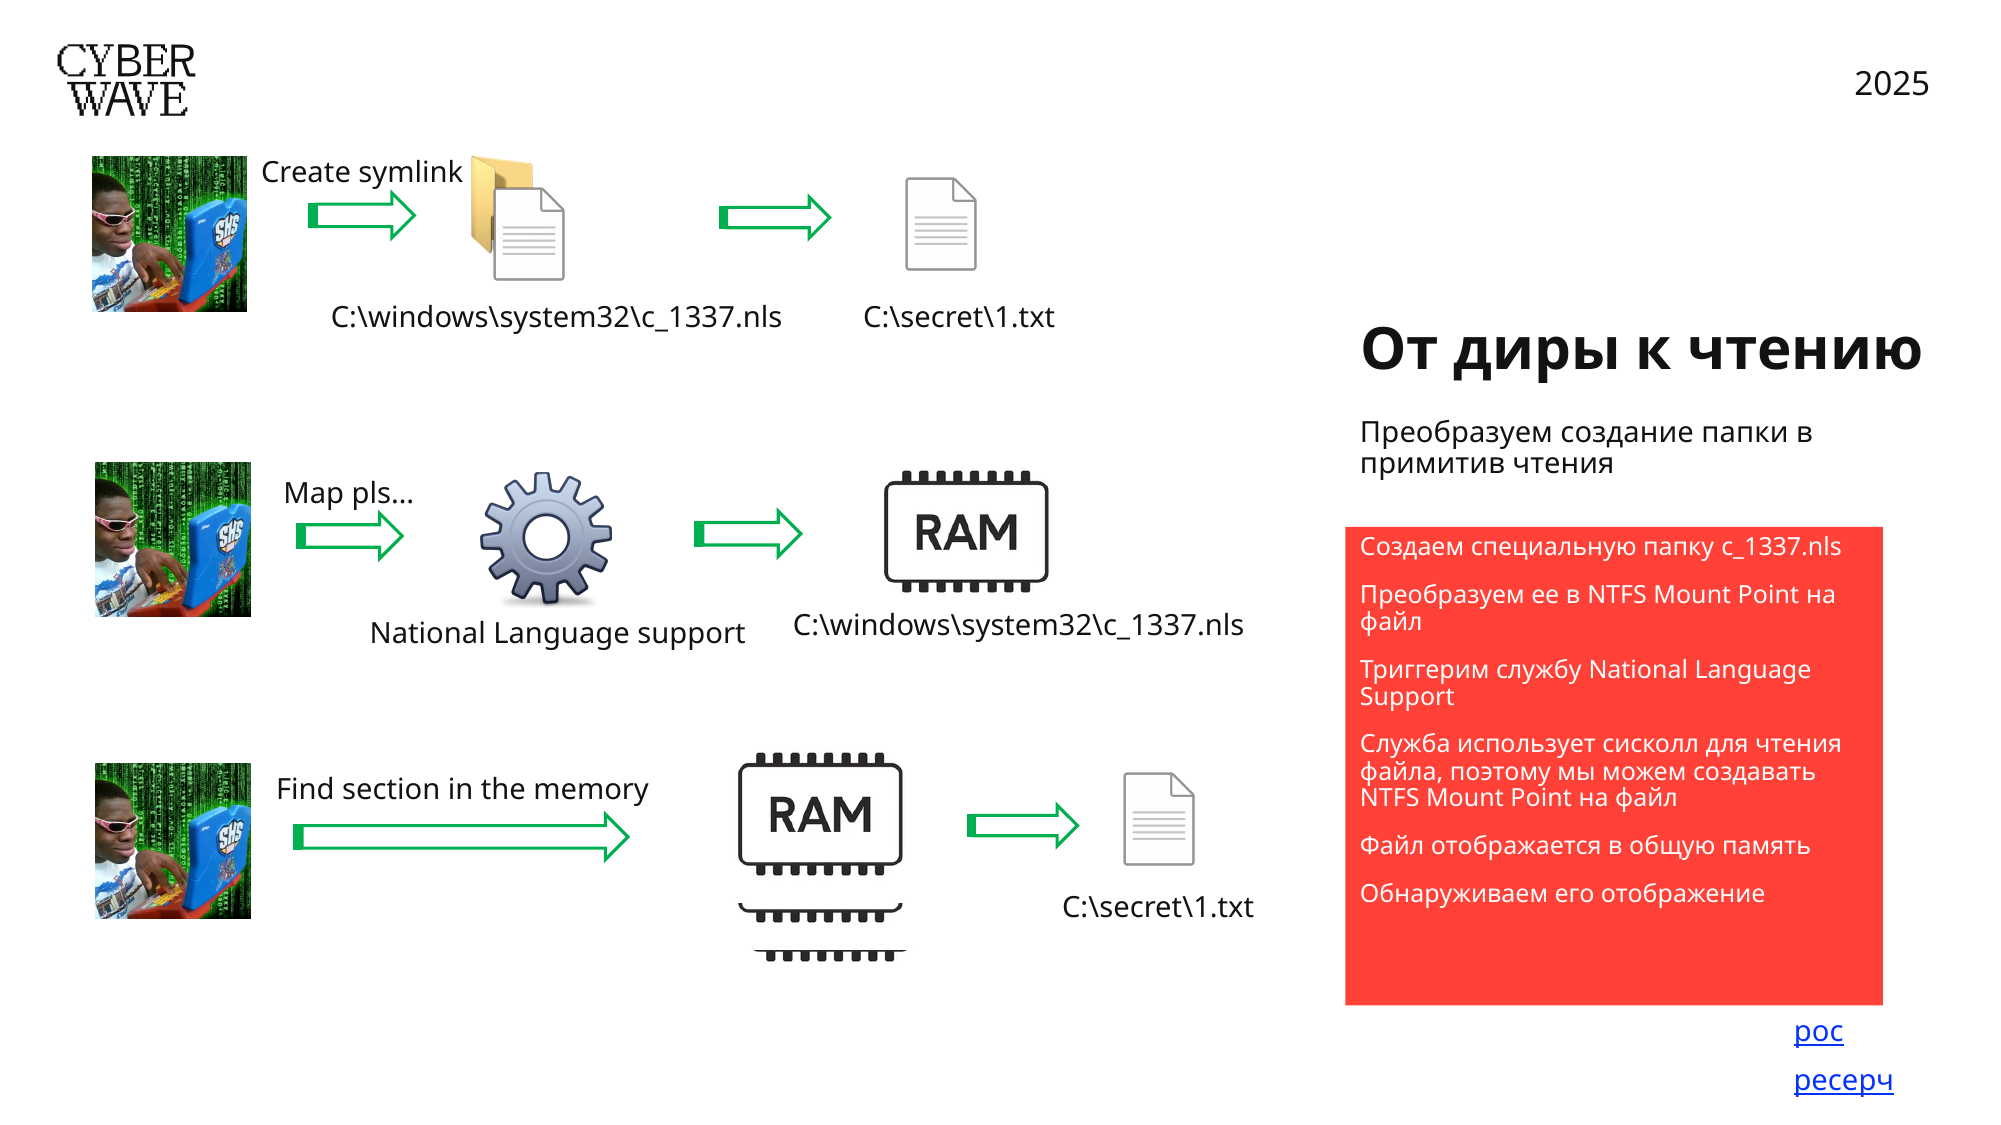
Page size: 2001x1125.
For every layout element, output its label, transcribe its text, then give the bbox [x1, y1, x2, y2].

text_box [296, 517, 405, 563]
text_box C:\secret\1.txt [848, 291, 1071, 342]
text_box C:\secret\1.txt [1047, 881, 1270, 932]
picture [94, 763, 251, 919]
text_box C:\windows\system32\c_1337.nls [316, 290, 798, 341]
text_box [293, 813, 631, 864]
text_box [719, 193, 832, 242]
text_box National Language support [354, 607, 761, 658]
text_box Create symlink [246, 145, 478, 196]
picture [1105, 765, 1212, 872]
text_box poc [1779, 1005, 1859, 1060]
text_box ресерч [1778, 1054, 1988, 1111]
text_box C:\windows\system32\c_1337.nls [778, 598, 1260, 649]
picture [453, 149, 583, 288]
text_box [308, 196, 417, 242]
picture [888, 170, 995, 277]
picture [479, 471, 613, 608]
text_box [694, 507, 804, 561]
picture [682, 718, 982, 989]
picture [54, 43, 197, 121]
text_box [982, 801, 1080, 850]
text_box Find section in the memory [261, 762, 664, 813]
list От диры к чтению [1345, 311, 1994, 408]
text_box Map pls… [268, 466, 430, 517]
picture [829, 436, 1119, 621]
list Создаем специальную папку c_1337.nls Преобразуем ее в NTFS Mount Point на файл Триггерим службу National Language Support Служба использует сисколл для чтения файла, поэтому мы можем создавать NTFS Mount Point на файл Файл отображается в общую память Обнаруживаем его отображение [1345, 562, 1883, 1006]
picture [94, 461, 251, 618]
picture [91, 156, 248, 313]
list Преобразуем создание папки в примитив чтения [1345, 409, 1921, 562]
